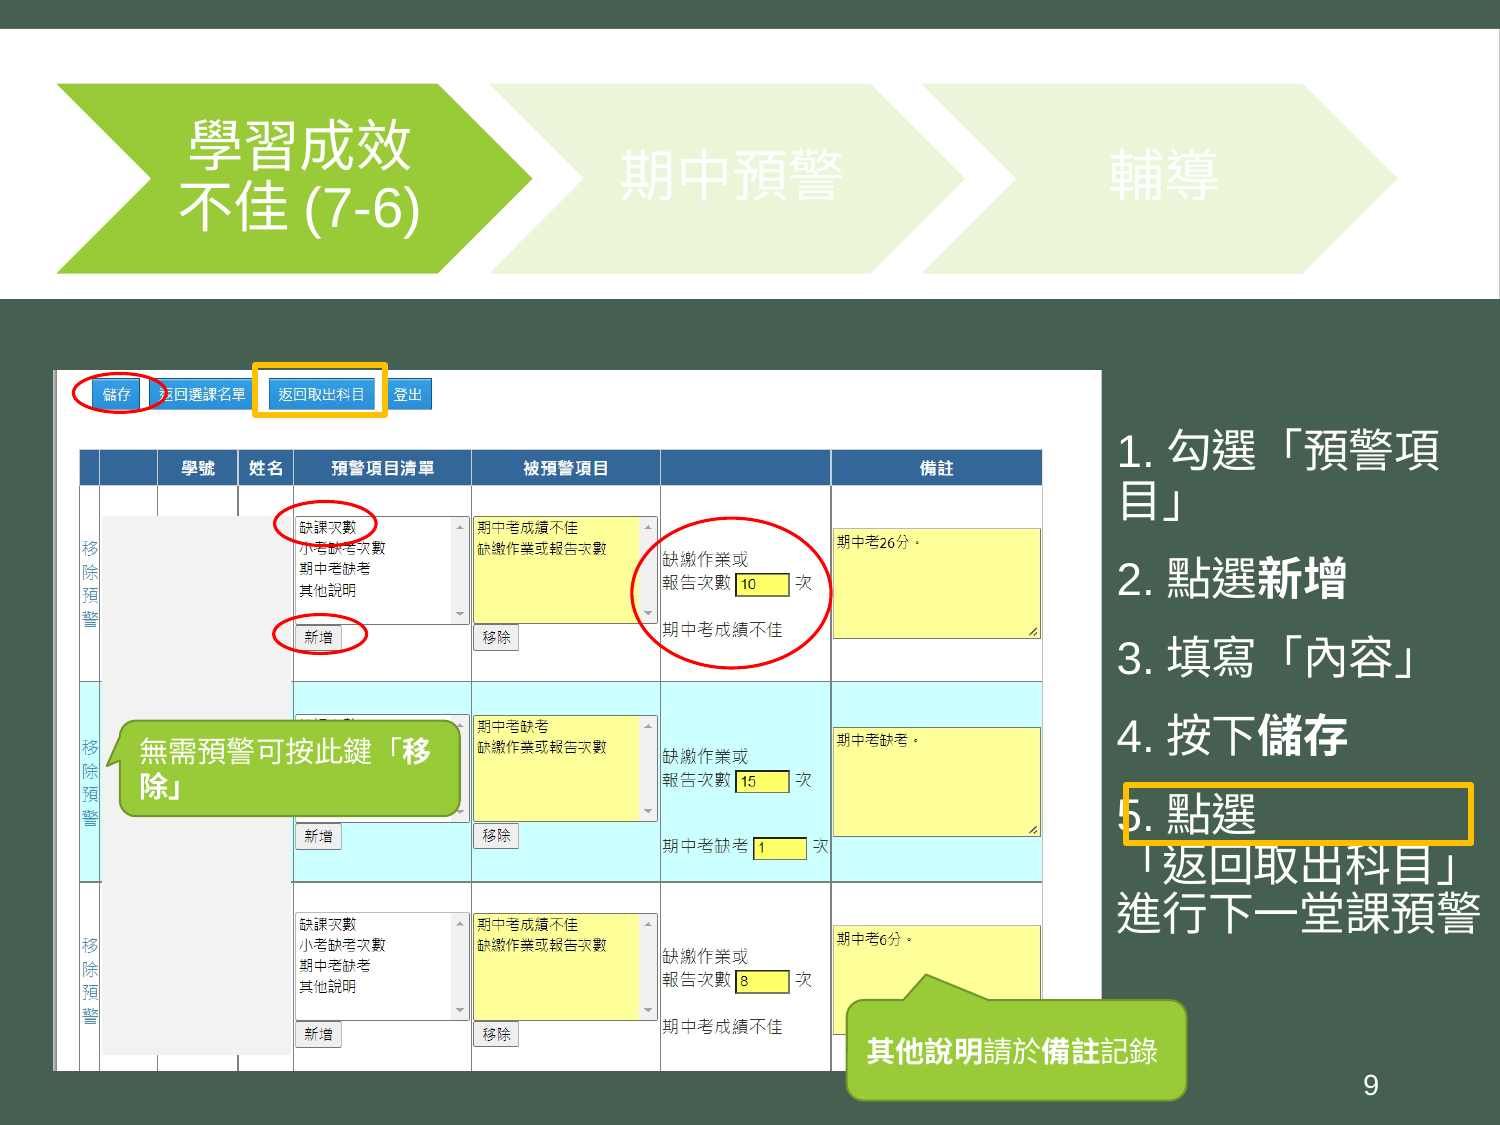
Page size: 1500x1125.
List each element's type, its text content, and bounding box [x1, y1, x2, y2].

picture [52, 370, 1102, 1071]
text_box 其他說明請於備註記錄 [845, 999, 1188, 1102]
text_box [52, 66, 1400, 291]
slide_number 9 [1355, 1053, 1473, 1114]
text_box [1125, 784, 1472, 844]
list 1.勾選「預警項目」 2.點選新增 3.填寫「內容」 4.按下儲存 5.點選 「返回取出科目」進行下一堂課預警 [1108, 420, 1500, 970]
